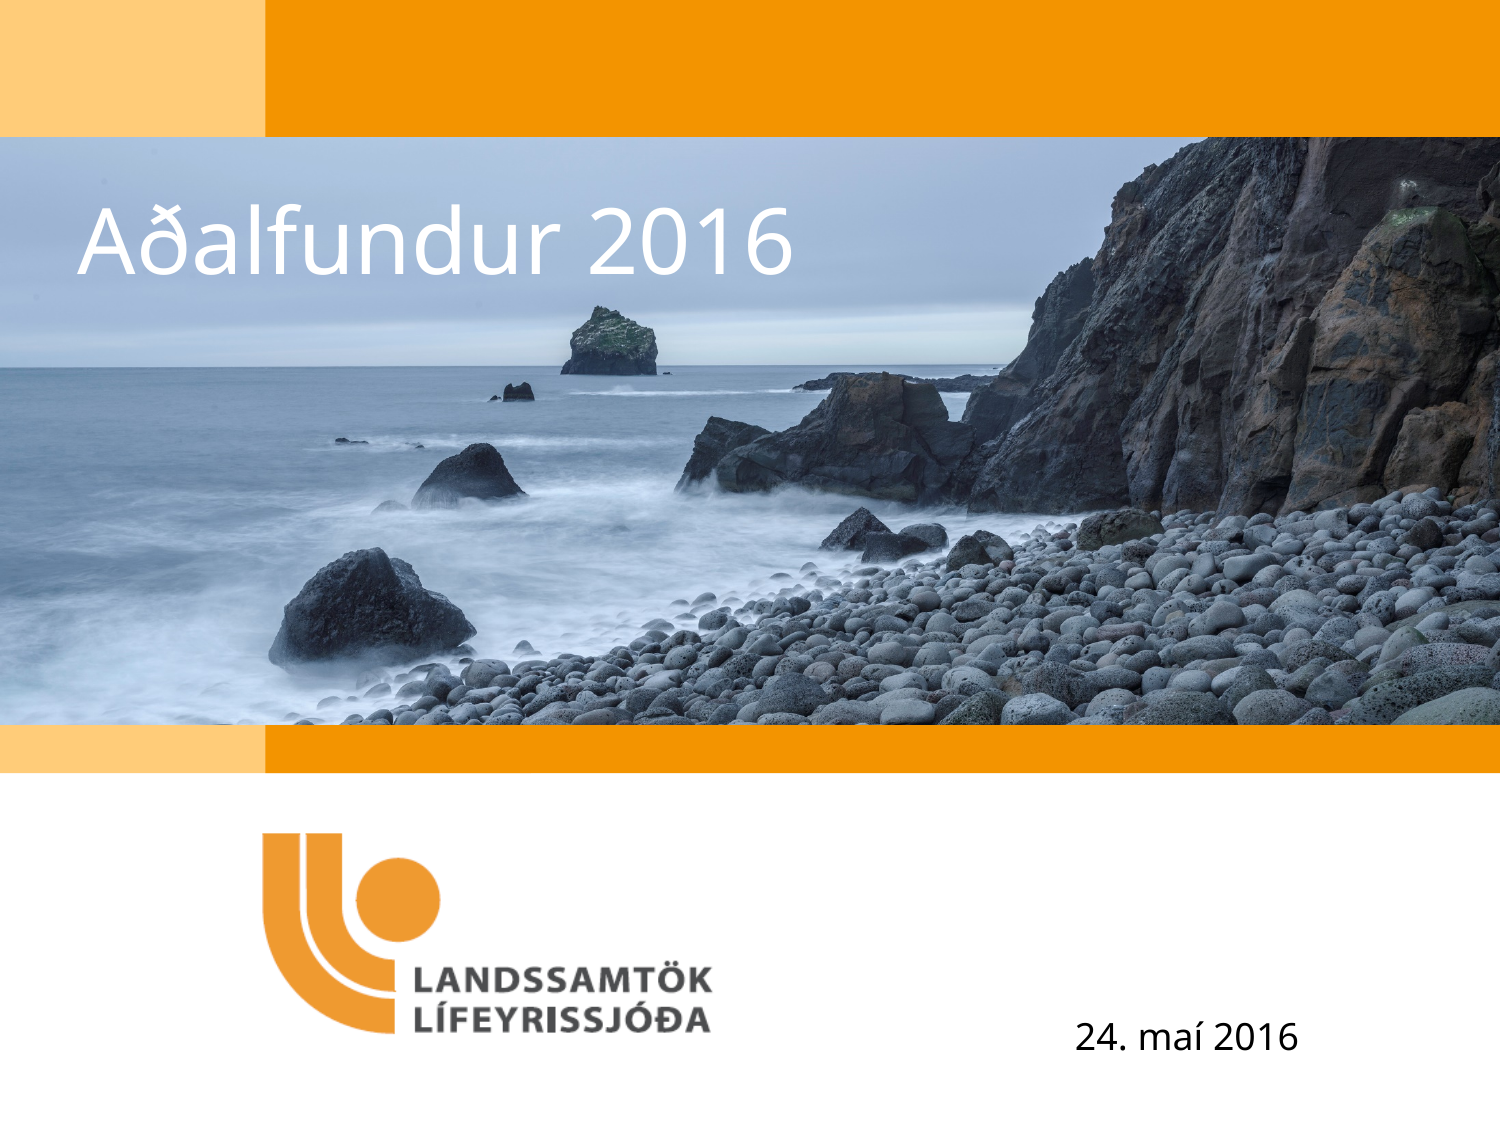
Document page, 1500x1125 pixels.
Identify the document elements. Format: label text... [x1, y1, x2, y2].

picture [0, 137, 1500, 725]
picture [249, 825, 732, 1045]
title Aðalfundur 2016 [62, 174, 850, 300]
text_box 24. maí 2016 [1074, 1012, 1400, 1075]
